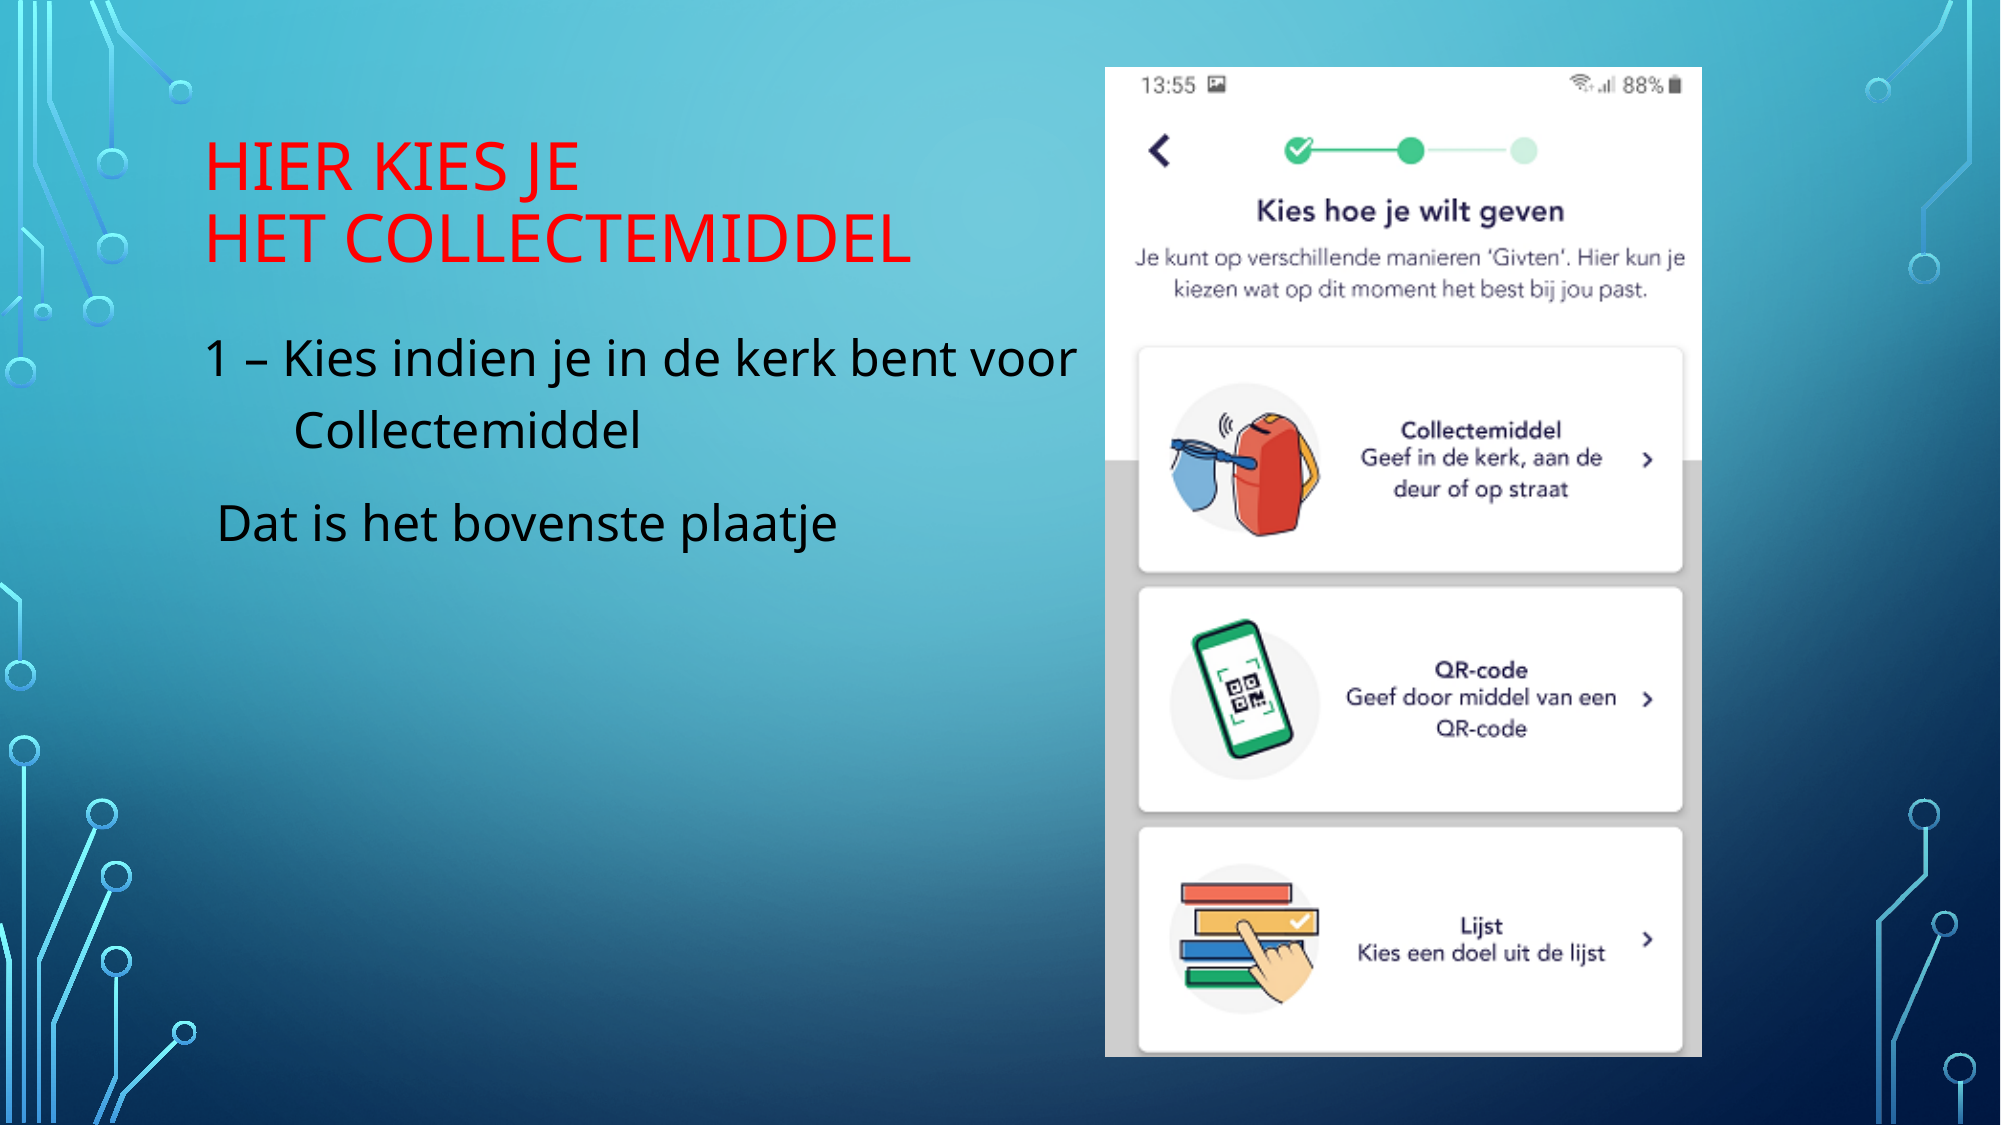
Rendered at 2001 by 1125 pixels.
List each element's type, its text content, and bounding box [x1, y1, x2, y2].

list 1 – Kies indien je in de kerk bent voor Collectemiddel Dat is het bovenste plaatje [188, 306, 1105, 950]
title Hier kies je het collectemiddel [188, 99, 1105, 285]
picture [1105, 67, 1702, 1058]
